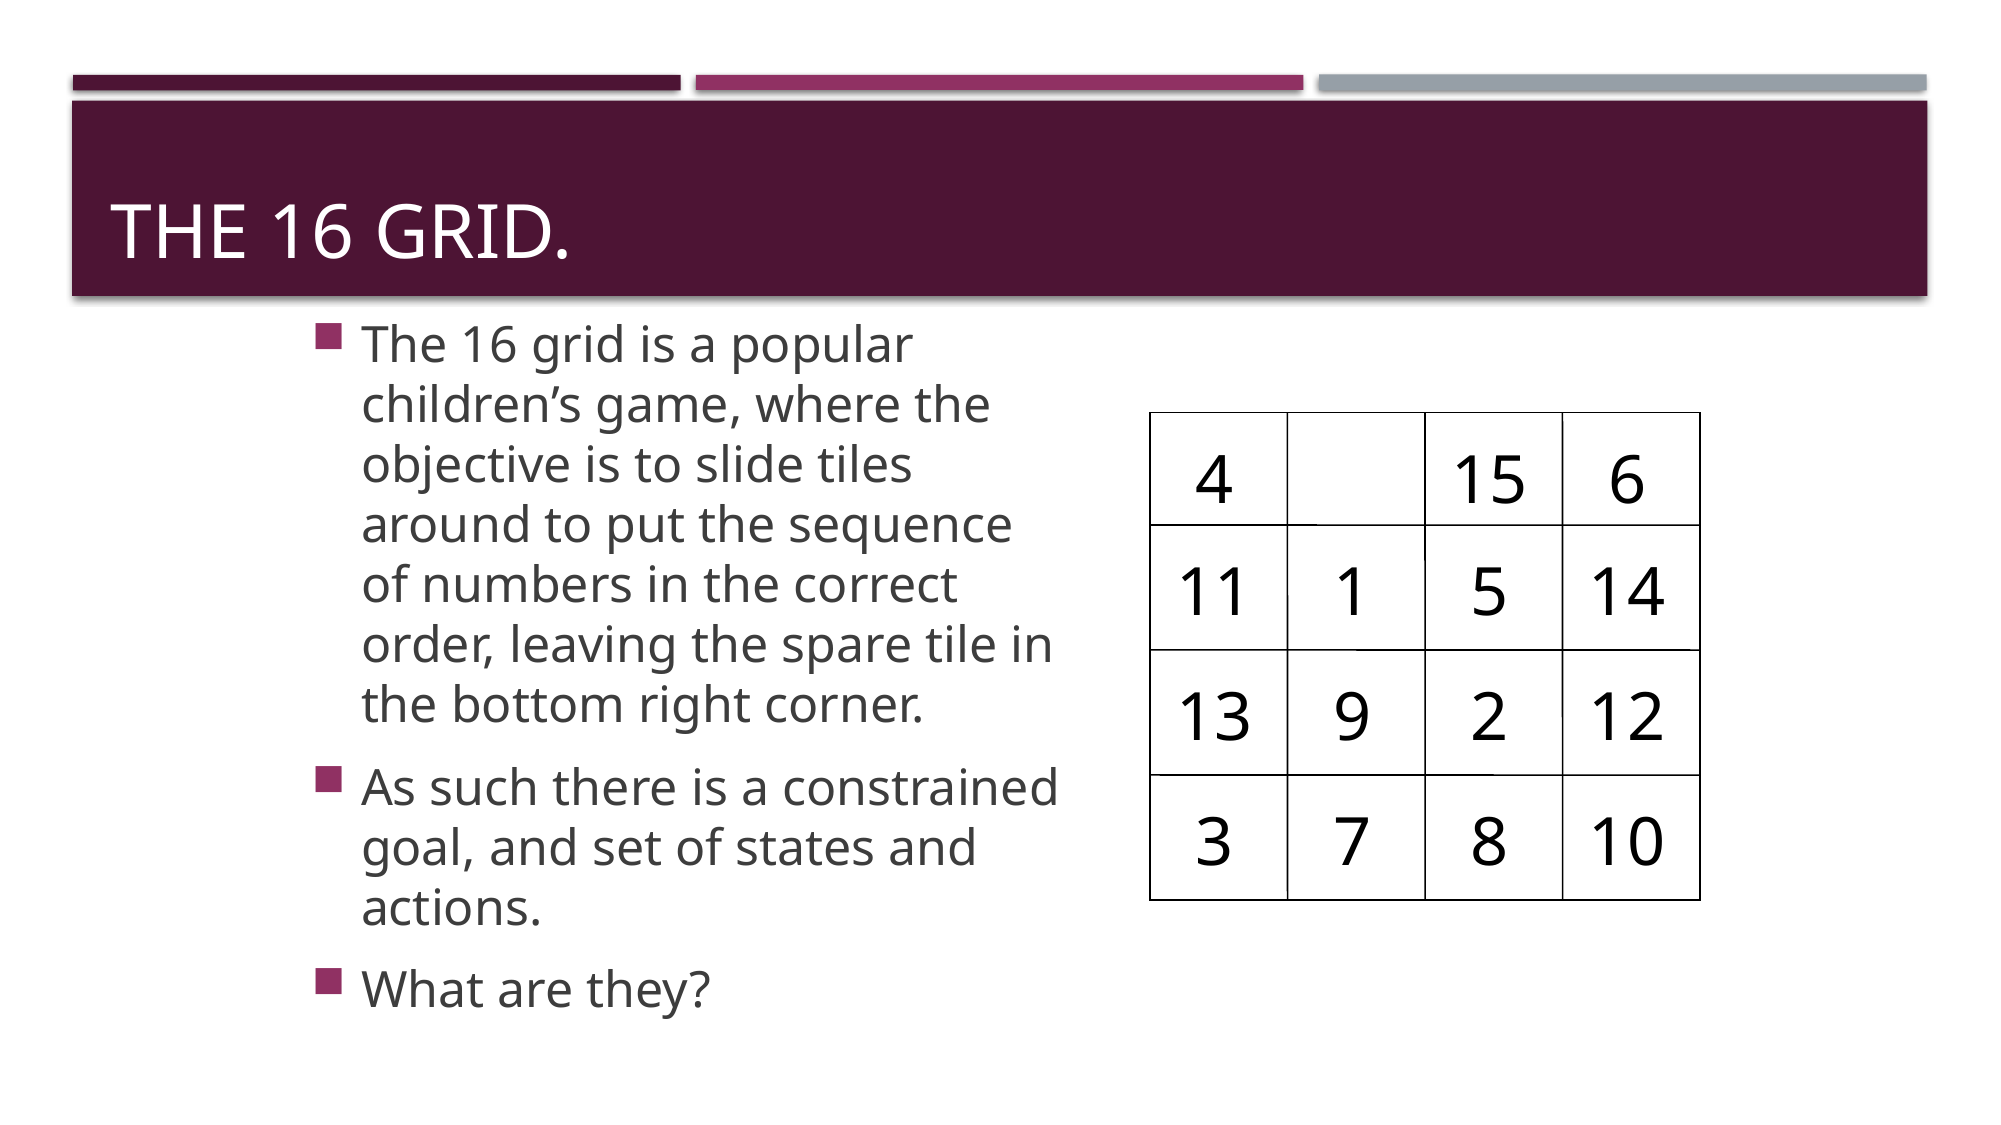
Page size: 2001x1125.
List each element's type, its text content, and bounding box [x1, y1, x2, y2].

text_box 14 [1574, 541, 1681, 637]
list The 16 grid is a popular children’s game, where the objective is to slide tiles around to put the sequence of numbers in the correct order, leaving the spare tile in the bottom right corner. As such there is a constrained goal, and set of states and actions. What are they? [295, 277, 1084, 1053]
text_box [1563, 651, 1700, 775]
text_box 2 [1455, 666, 1524, 762]
text_box 11 [1161, 541, 1268, 637]
text_box 8 [1455, 791, 1524, 887]
text_box 4 [1180, 429, 1249, 524]
text_box 9 [1318, 666, 1387, 762]
text_box [1426, 776, 1562, 900]
text_box [1149, 526, 1287, 649]
text_box 3 [1180, 791, 1249, 887]
text_box [1288, 412, 1425, 525]
text_box [1563, 412, 1700, 525]
text_box [1426, 526, 1562, 775]
text_box [1149, 650, 1287, 774]
text_box 6 [1593, 429, 1662, 524]
text_box 5 [1455, 541, 1524, 637]
text_box 13 [1161, 666, 1268, 762]
text_box [1149, 412, 1287, 525]
text_box [1288, 526, 1425, 649]
text_box [1149, 775, 1287, 900]
text_box [1426, 412, 1562, 525]
text_box [1563, 776, 1700, 900]
text_box 7 [1318, 791, 1387, 887]
text_box 15 [1436, 429, 1543, 524]
text_box 10 [1574, 791, 1681, 887]
title The 16 grid. [95, 115, 1905, 282]
text_box [1563, 526, 1700, 650]
text_box 12 [1574, 666, 1681, 762]
text_box 1 [1318, 541, 1387, 637]
text_box [1288, 650, 1425, 900]
